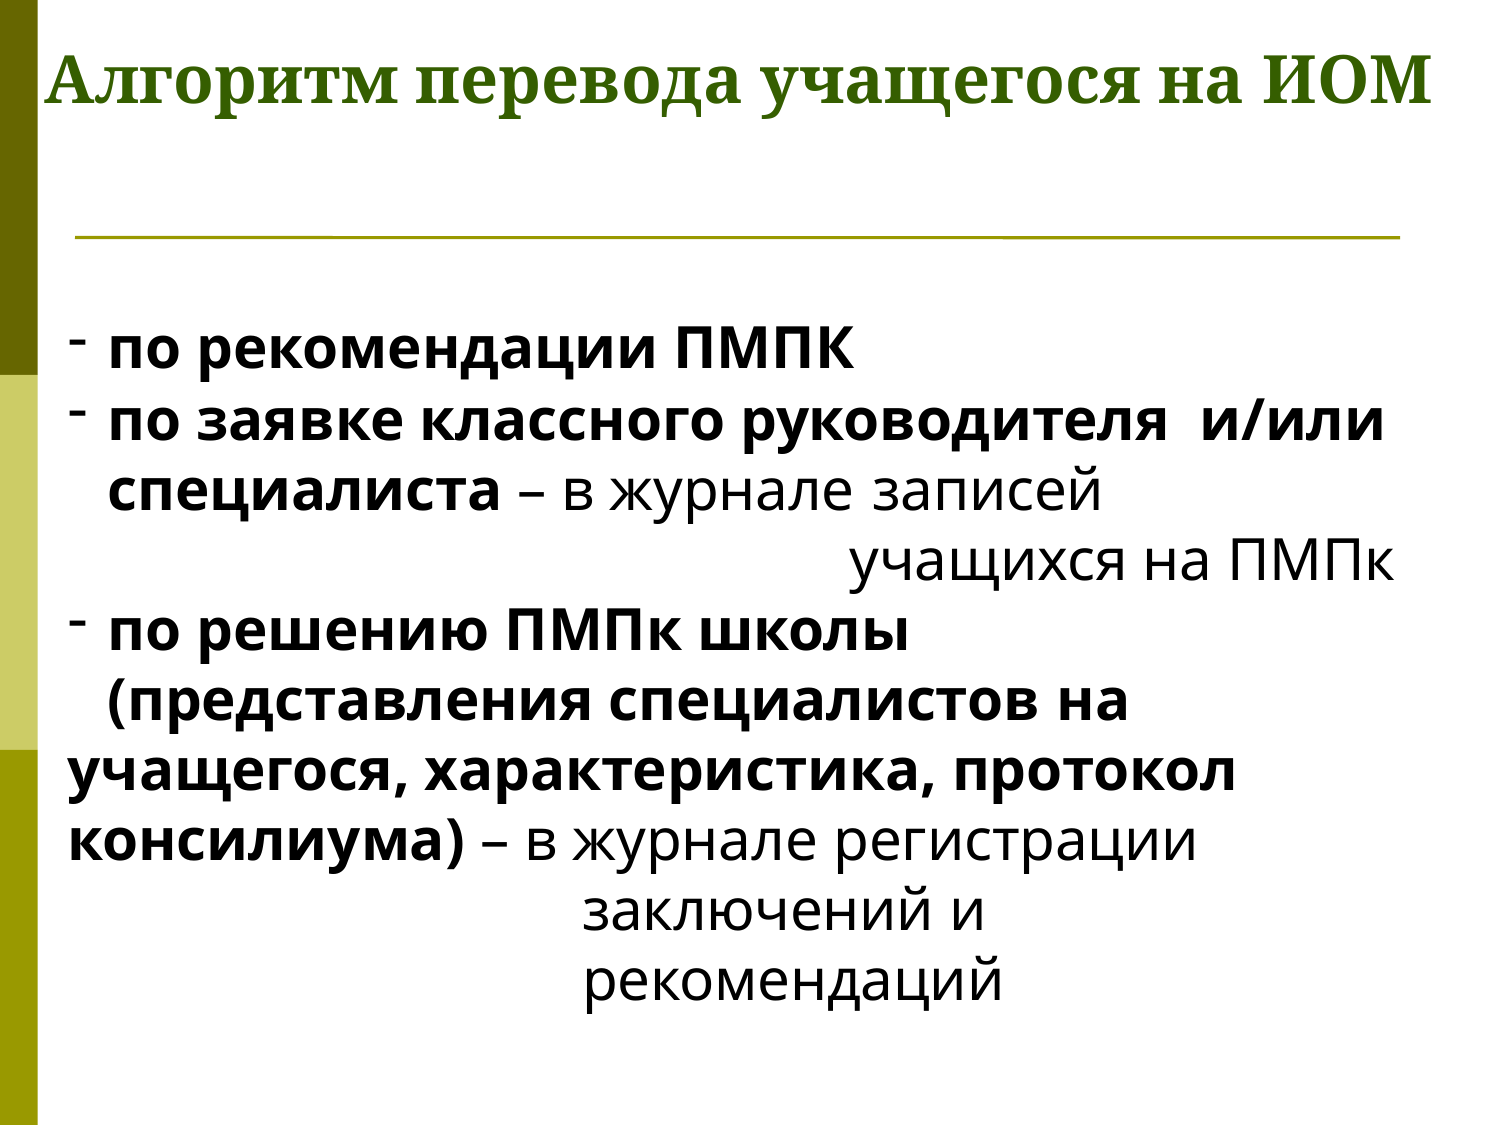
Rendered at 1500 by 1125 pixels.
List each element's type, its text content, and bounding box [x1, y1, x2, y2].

text_box по рекомендации ПМПК по заявке классного руководителя и/или специалиста – в журнале записей учащихся на ПМПк по решению ПМПк школы (представления специалистов на учащегося, характеристика, протокол консилиума) – в журнале регистрации заключений и рекомендаций [65, 308, 1466, 1012]
title Алгоритм перевода учащегося на ИОМ [42, 34, 1448, 225]
